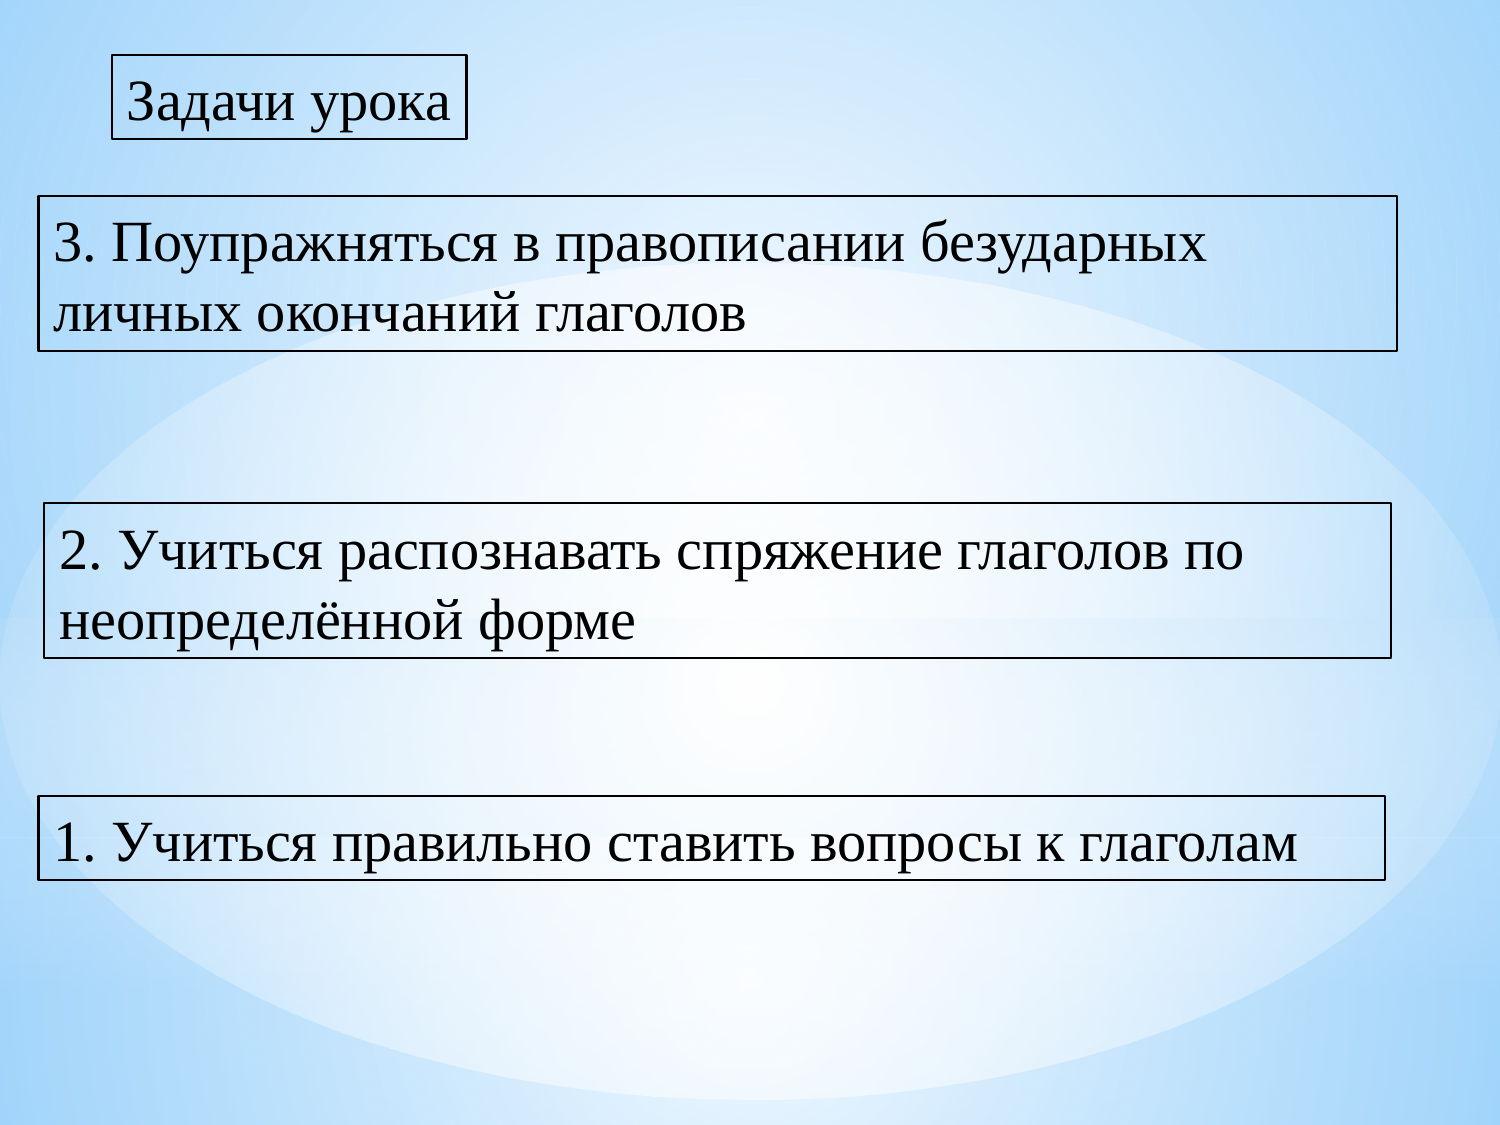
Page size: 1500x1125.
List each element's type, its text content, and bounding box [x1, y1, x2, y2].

text_box 1. Учиться правильно ставить вопросы к глаголам [38, 795, 1386, 881]
text_box 2. Учиться распознавать спряжение глаголов по неопределённой форме [44, 503, 1391, 659]
text_box Задачи урока [112, 54, 467, 140]
text_box 3. Поупражняться в правописании безударных личных окончаний глаголов [38, 196, 1397, 351]
